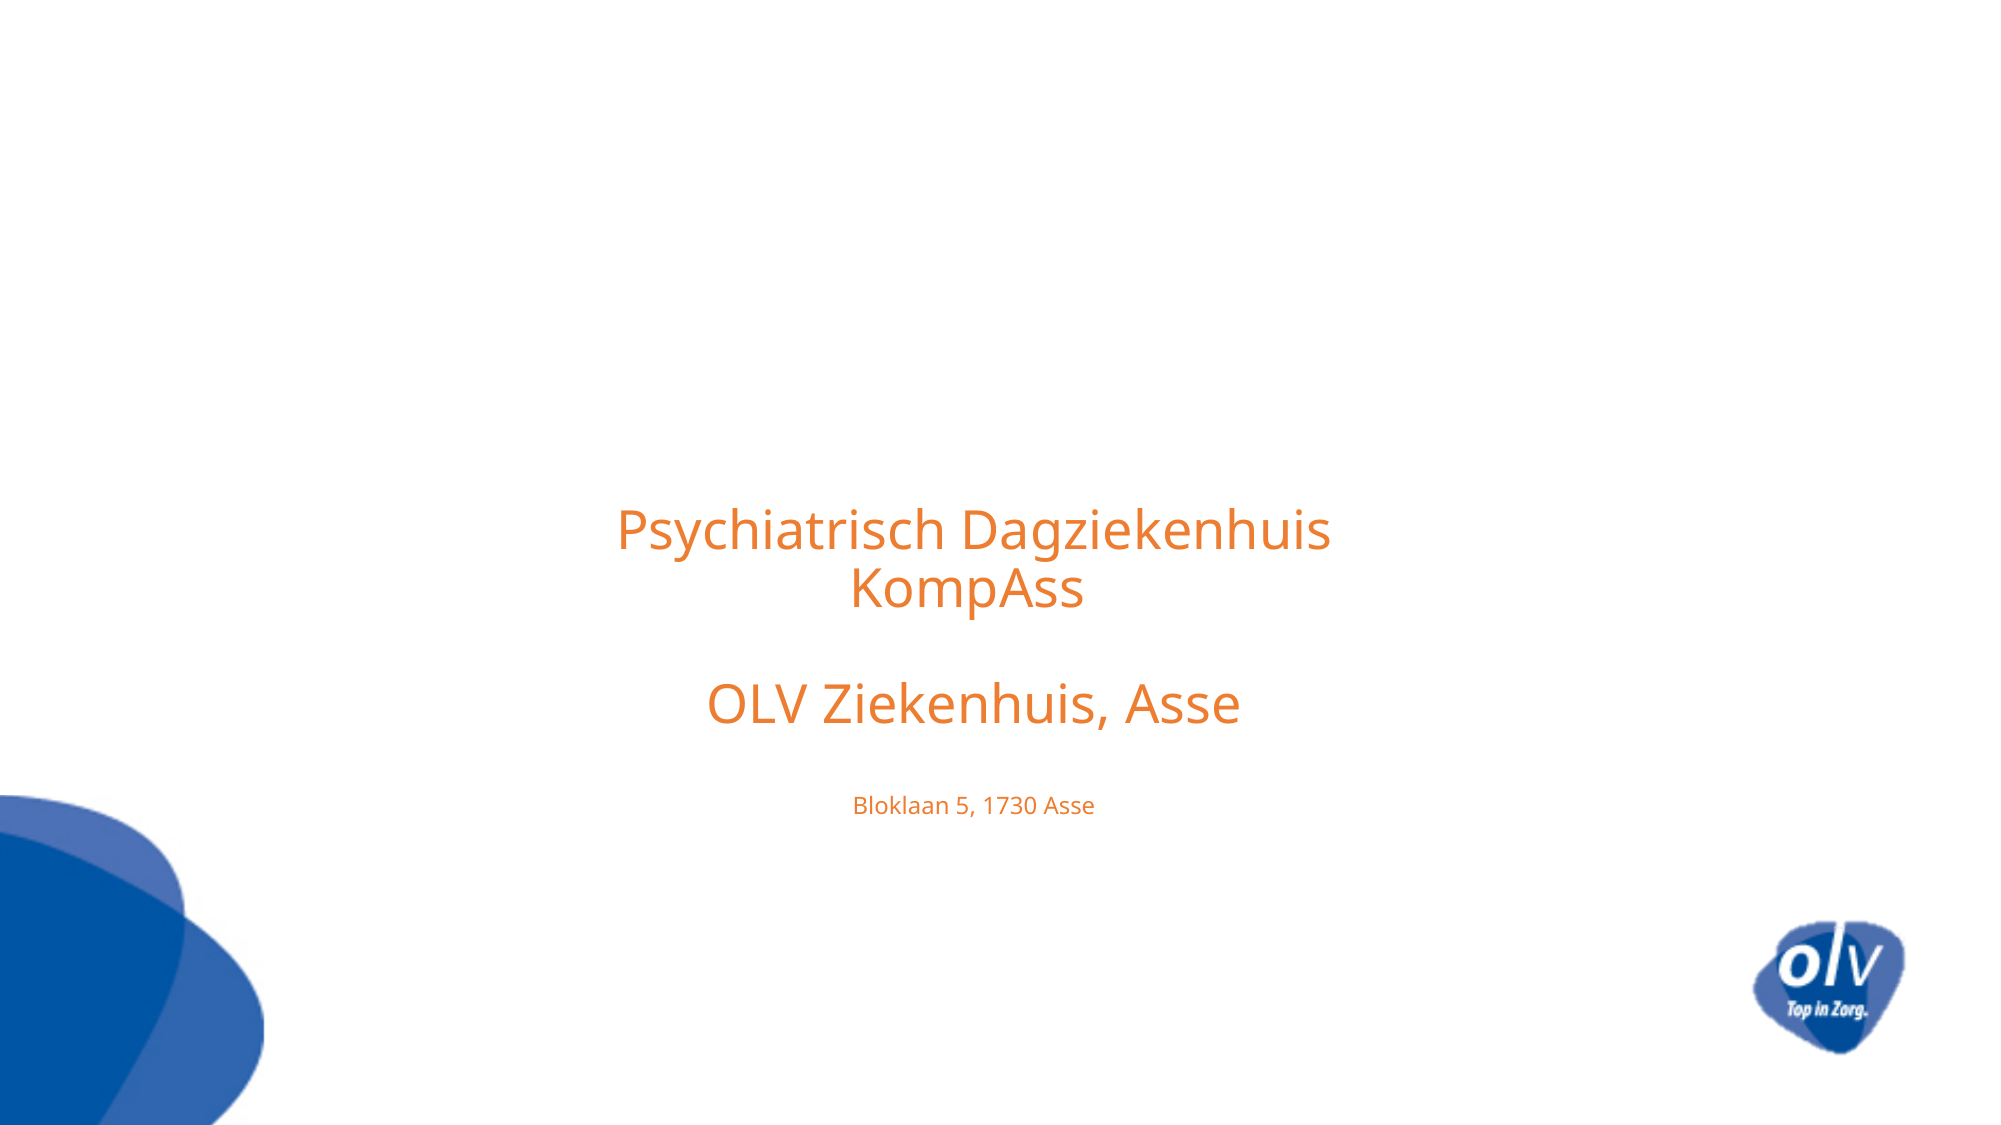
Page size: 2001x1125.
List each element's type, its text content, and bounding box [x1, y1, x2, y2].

picture [1735, 897, 1926, 1069]
picture [0, 795, 363, 1125]
title Psychiatrisch Dagziekenhuis KompAss OLV Ziekenhuis, Asse Bloklaan 5, 1730 Asse [224, 435, 1725, 828]
